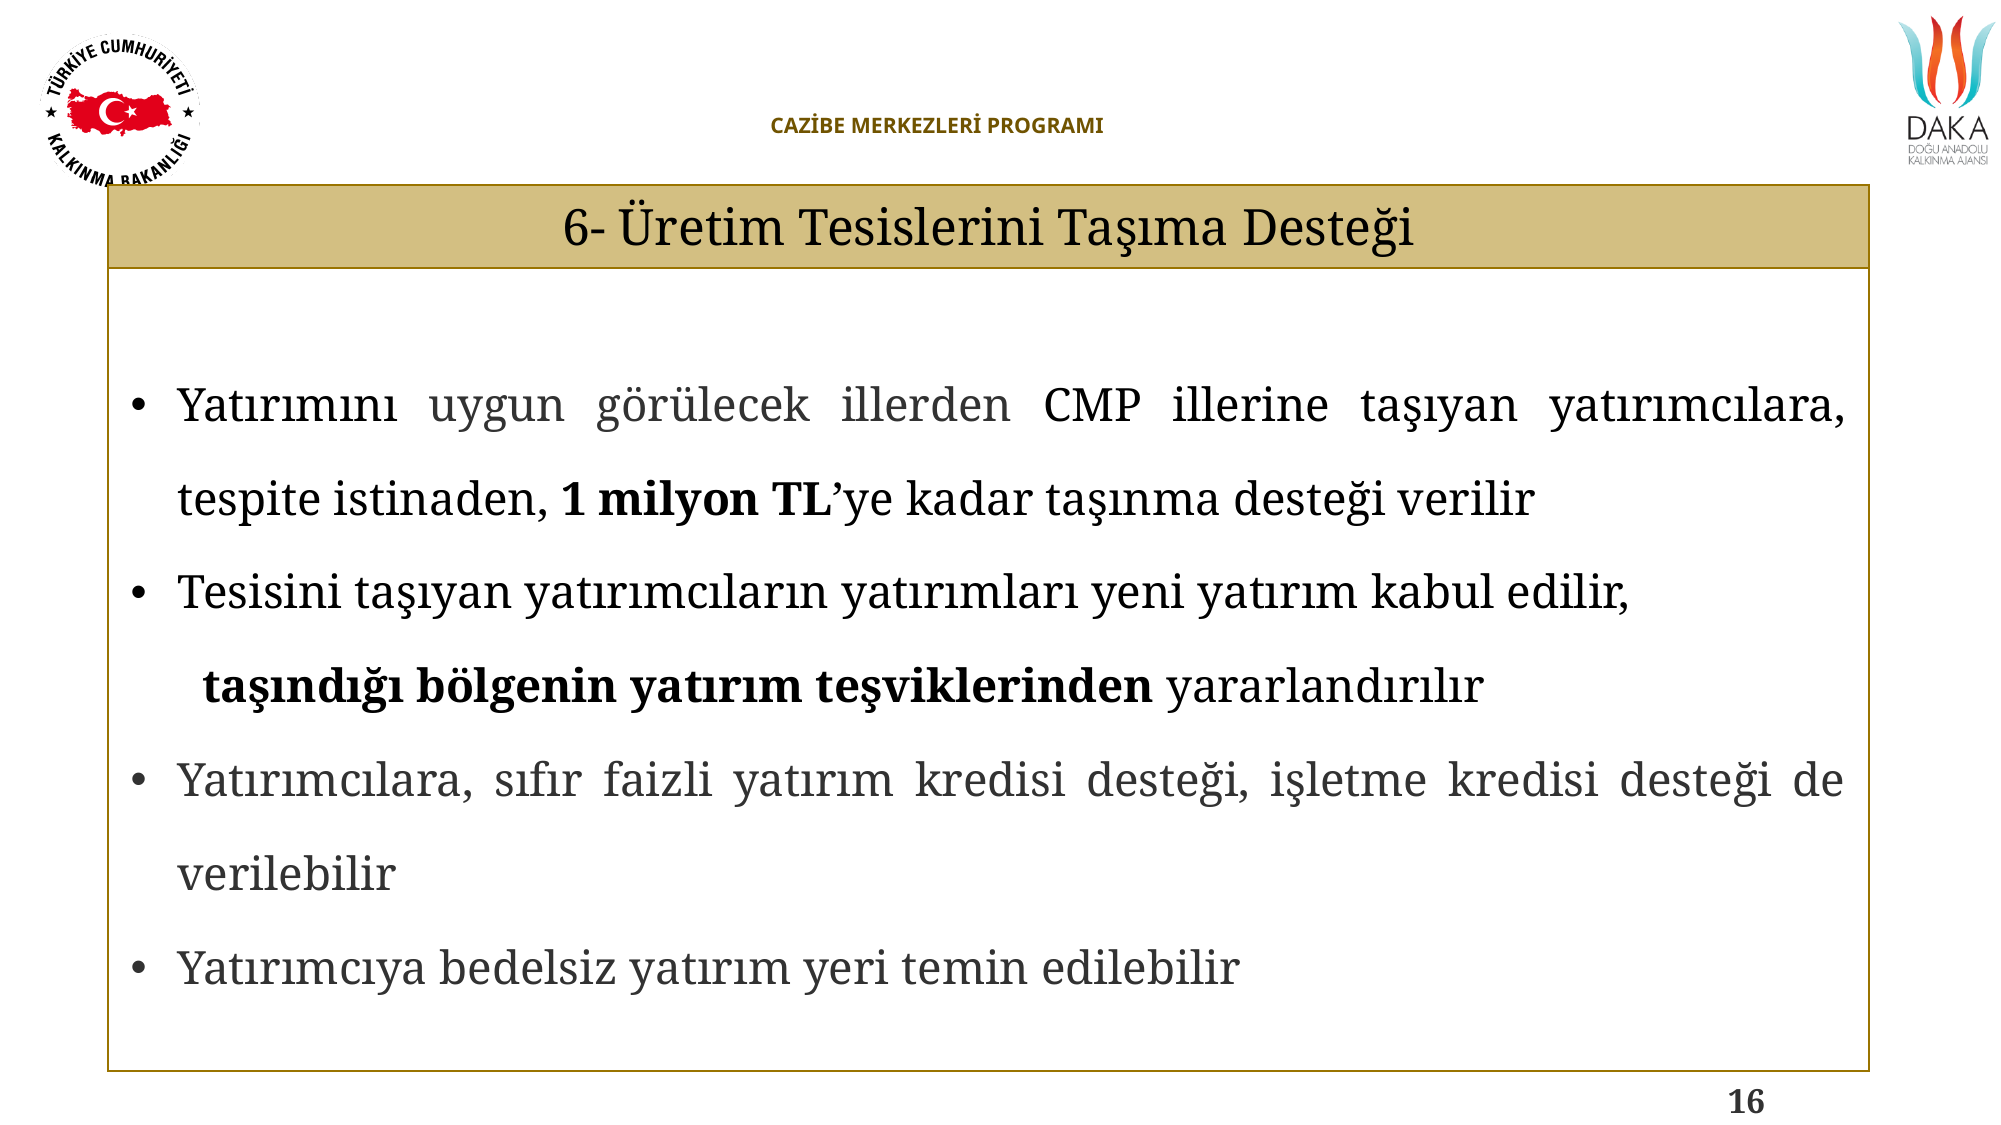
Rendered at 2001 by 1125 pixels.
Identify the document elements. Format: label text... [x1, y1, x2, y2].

picture [39, 33, 200, 194]
title CAZİBE MERKEZLERİ PROGRAMI [94, 45, 1780, 148]
table_cell Yatırımını uygun görülecek illerden CMP illerine taşıyan yatırımcılara, tespite istinaden, 1 milyon TL’ye kadar taşınma desteği verilir Tesisini taşıyan yatırımcıların yatırımları yeni yatırım kabul edilir, taşındığı bölgenin yatırım teşviklerinden yararlandırılır Yatırımcılara, sıfır faizli yatırım kredisi desteği, işletme kredisi desteği de verilebilir Yatırımcıya bedelsiz yatırım yeri temin edilebilir [109, 269, 1868, 1070]
picture [1893, 11, 2000, 169]
table_header 6- Üretim Tesislerini Taşıma Desteği [109, 186, 1868, 267]
slide_number 16 [1674, 1083, 1780, 1122]
